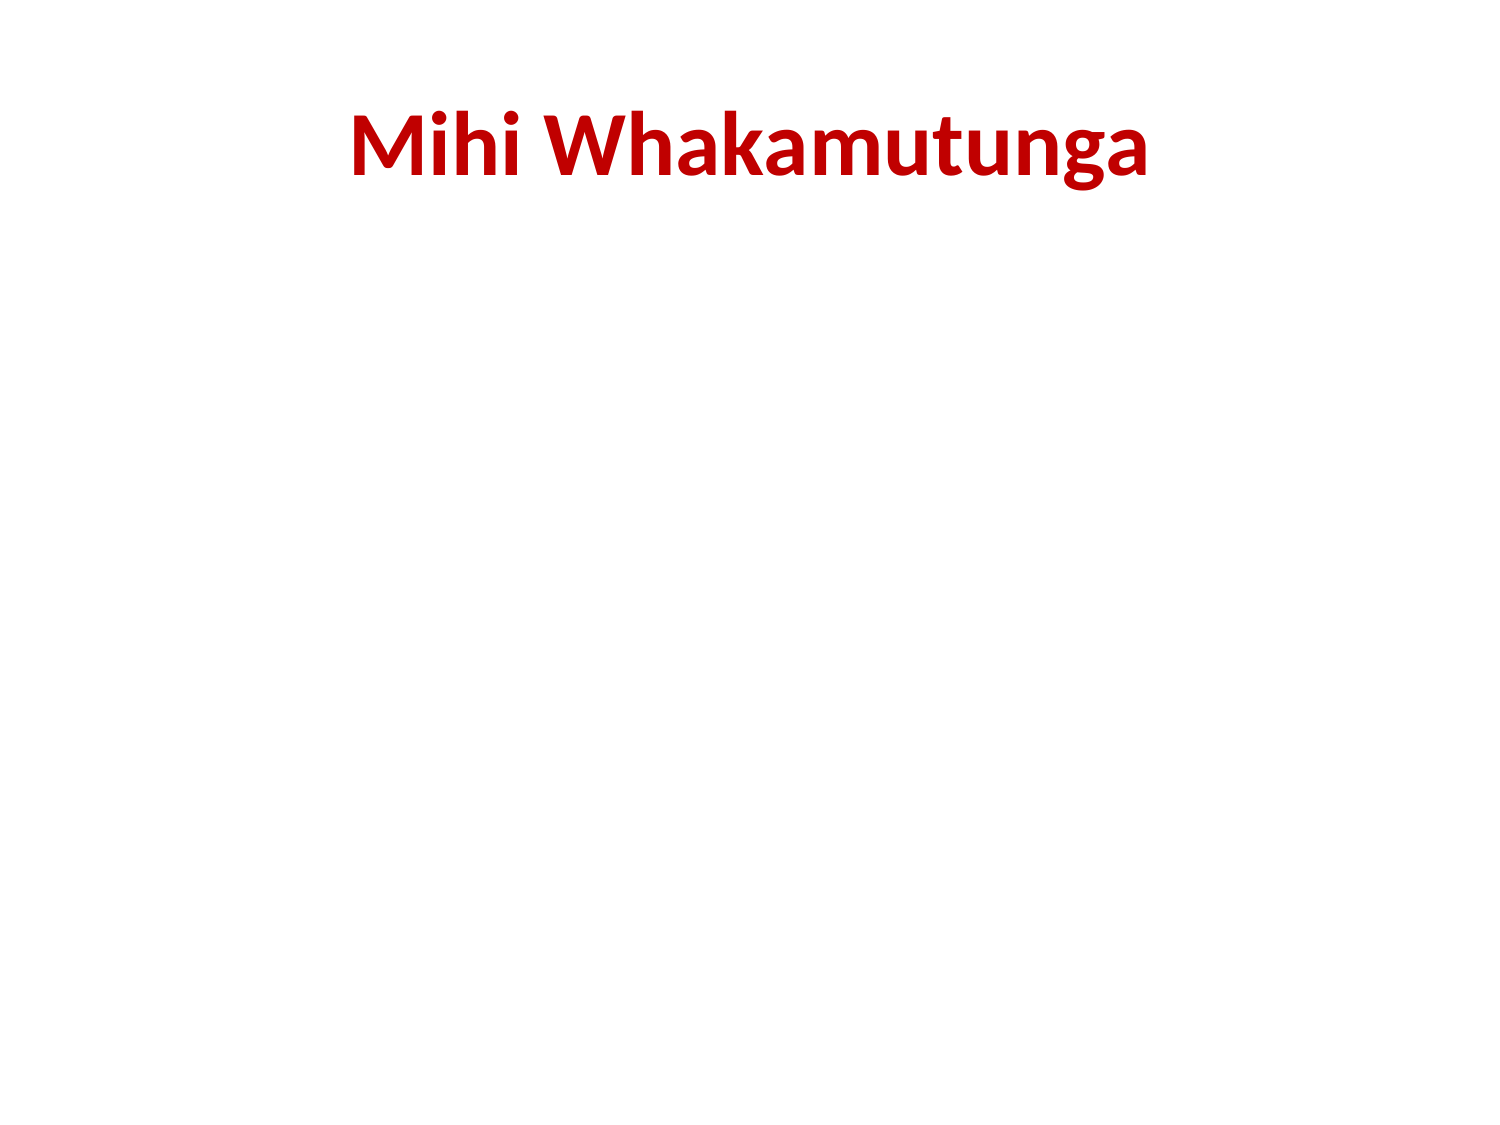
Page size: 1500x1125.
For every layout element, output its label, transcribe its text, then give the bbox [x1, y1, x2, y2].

title Mihi Whakamutunga [75, 45, 1425, 233]
